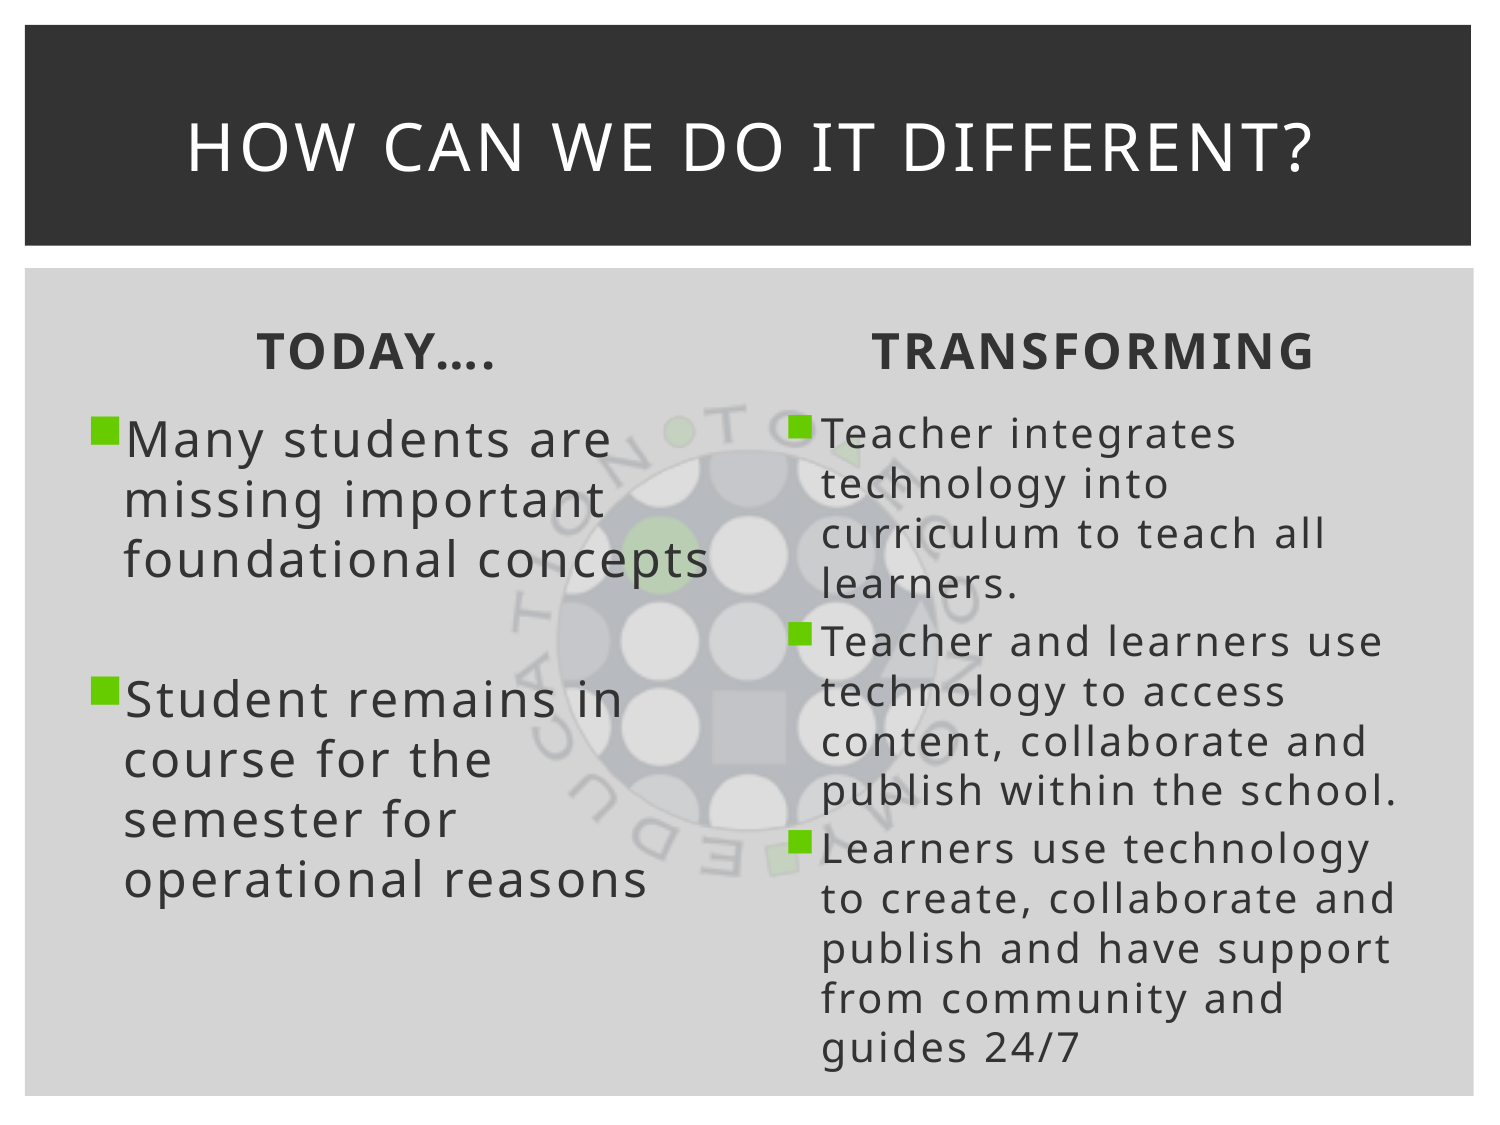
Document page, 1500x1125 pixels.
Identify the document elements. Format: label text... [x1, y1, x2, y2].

list Teacher integrates technology into curriculum to teach all learners. Teacher and learners use technology to access content, collaborate and publish within the school. Learners use technology to create, collaborate and publish and have support from community and guides 24/7 [761, 399, 1425, 1088]
title How can we do it different? [62, 58, 1438, 232]
list TRANSFORMING [761, 282, 1425, 388]
list TODAY…. [75, 282, 738, 388]
list Many students are missing important foundational concepts Student remains in course for the semester for operational reasons [0, 399, 738, 1063]
